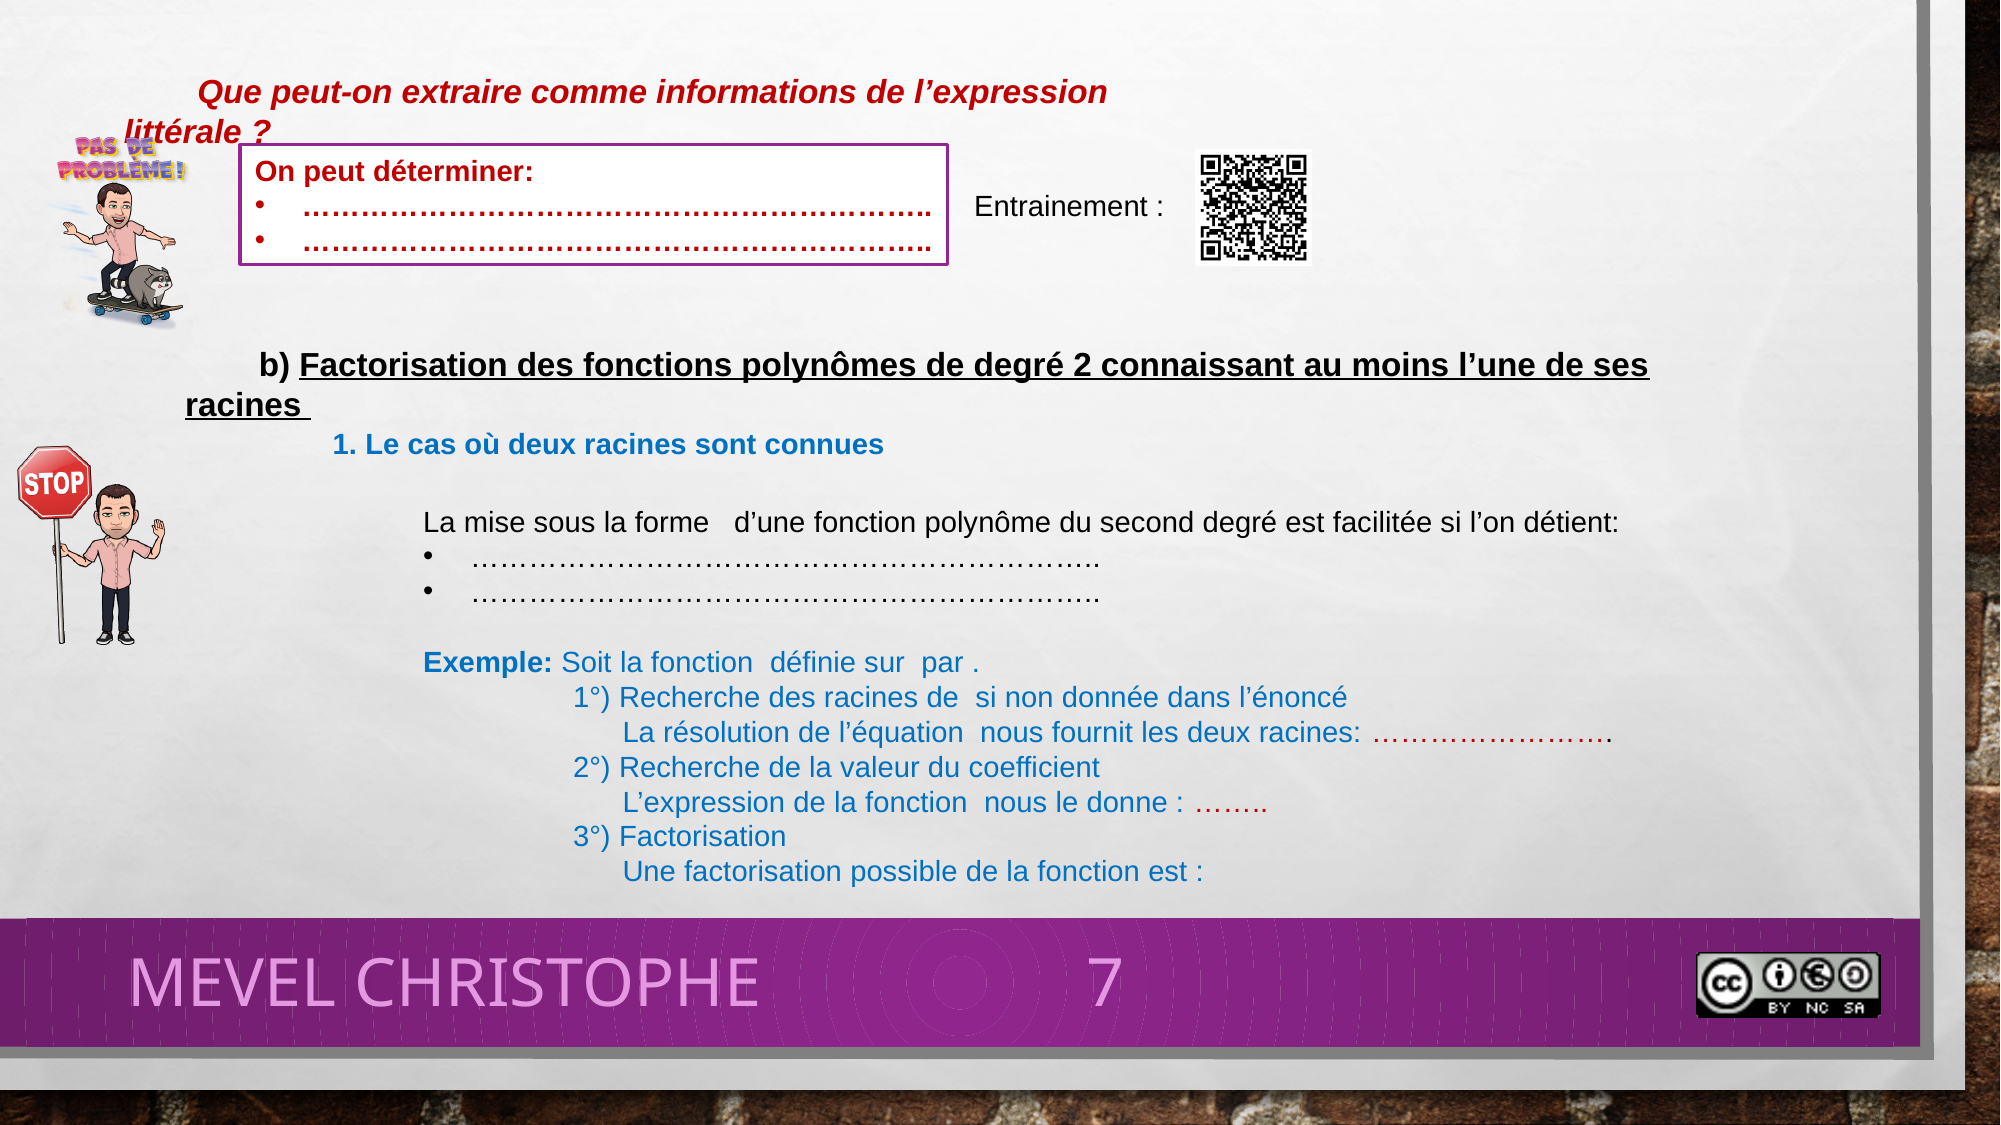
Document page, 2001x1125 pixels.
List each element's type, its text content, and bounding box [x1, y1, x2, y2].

picture [1696, 952, 1881, 1019]
picture [0, 0, 2000, 1125]
text_box Que peut-on extraire comme informations de l’expression littérale ? [109, 63, 1208, 118]
picture [1195, 149, 1312, 267]
picture [0, 429, 200, 653]
text_box b) Factorisation des fonctions polynômes de degré 2 connaissant au moins l’une de ses racines [170, 335, 1727, 391]
text_box Entrainement : [959, 180, 1180, 230]
slide_number 7 [1031, 944, 1181, 1027]
footer mevel christophe [112, 944, 1015, 1027]
picture [22, 130, 223, 331]
text_box 1. Le cas où deux racines sont connues [317, 418, 900, 468]
text_box On peut déterminer: ……………………………………………………….. ……………………………………………………….. [238, 143, 949, 266]
